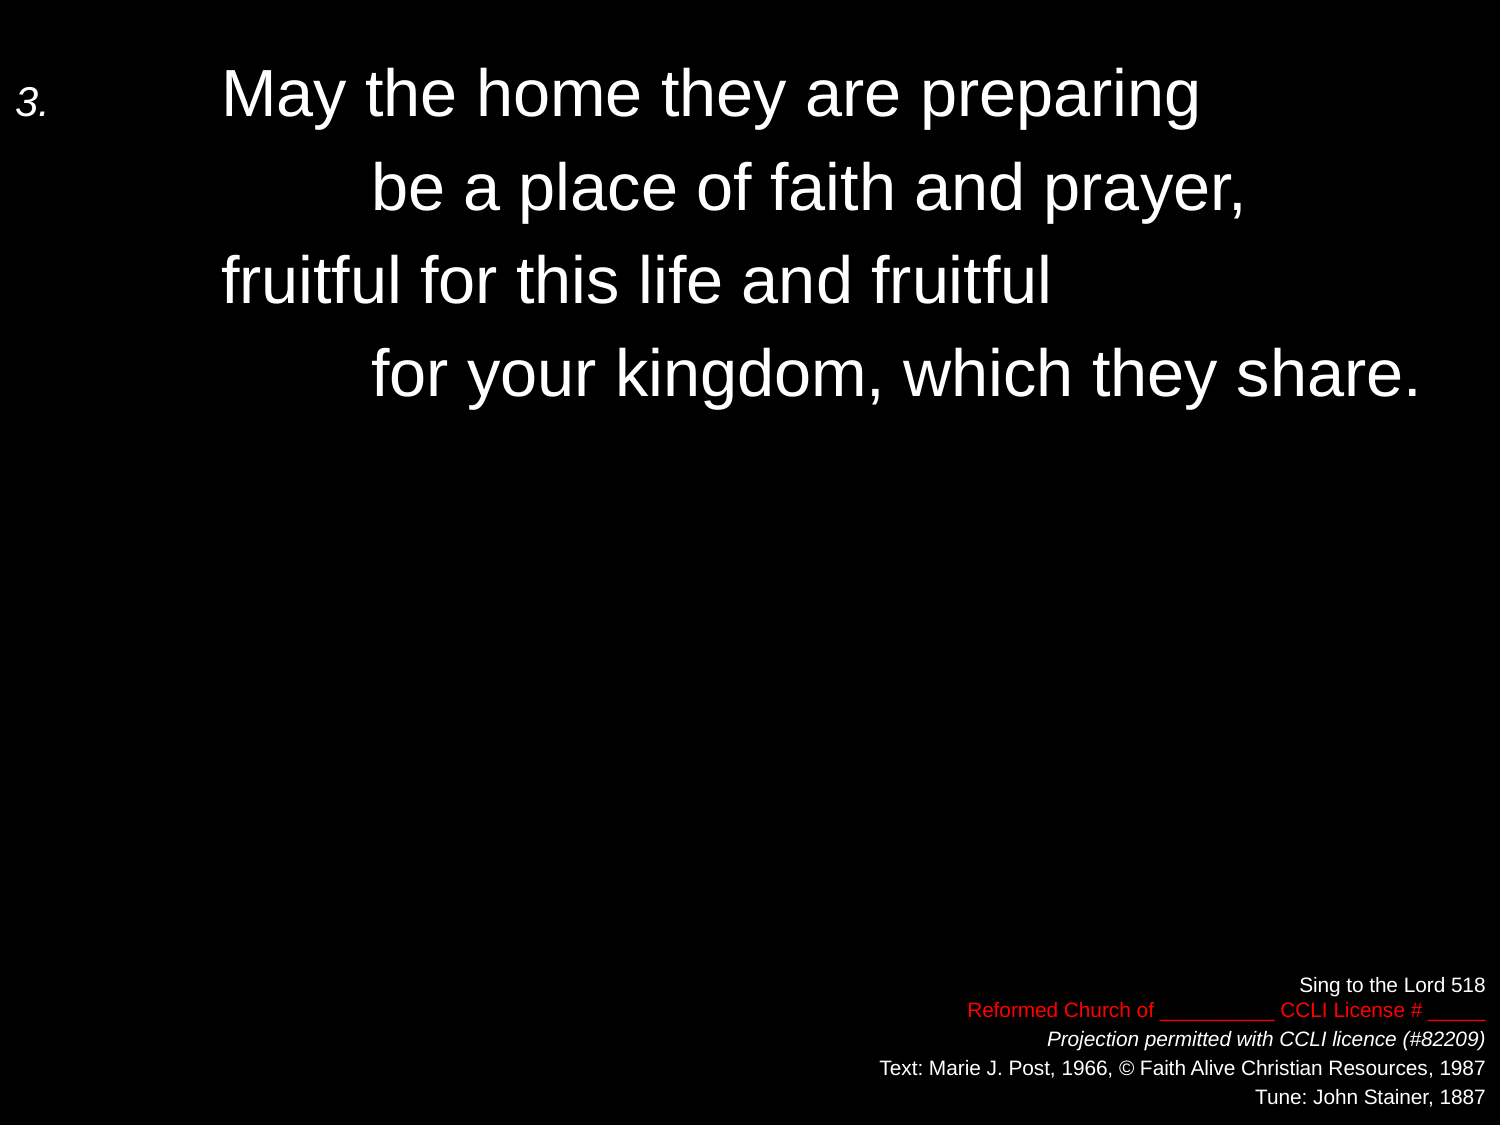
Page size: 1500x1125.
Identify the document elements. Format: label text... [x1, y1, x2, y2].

text_box Sing to the Lord 518 Reformed Church of __________ CCLI License # _____ Projection permitted with CCLI licence (#82209) Text: Marie J. Post, 1966, © Faith Alive Christian Resources, 1987 Tune: John Stainer, 1887 [0, 964, 1500, 1117]
list 3. May the home they are preparing be a place of faith and prayer, fruitful for this life and fruitful for your kingdom, which they share. [0, 42, 1500, 964]
